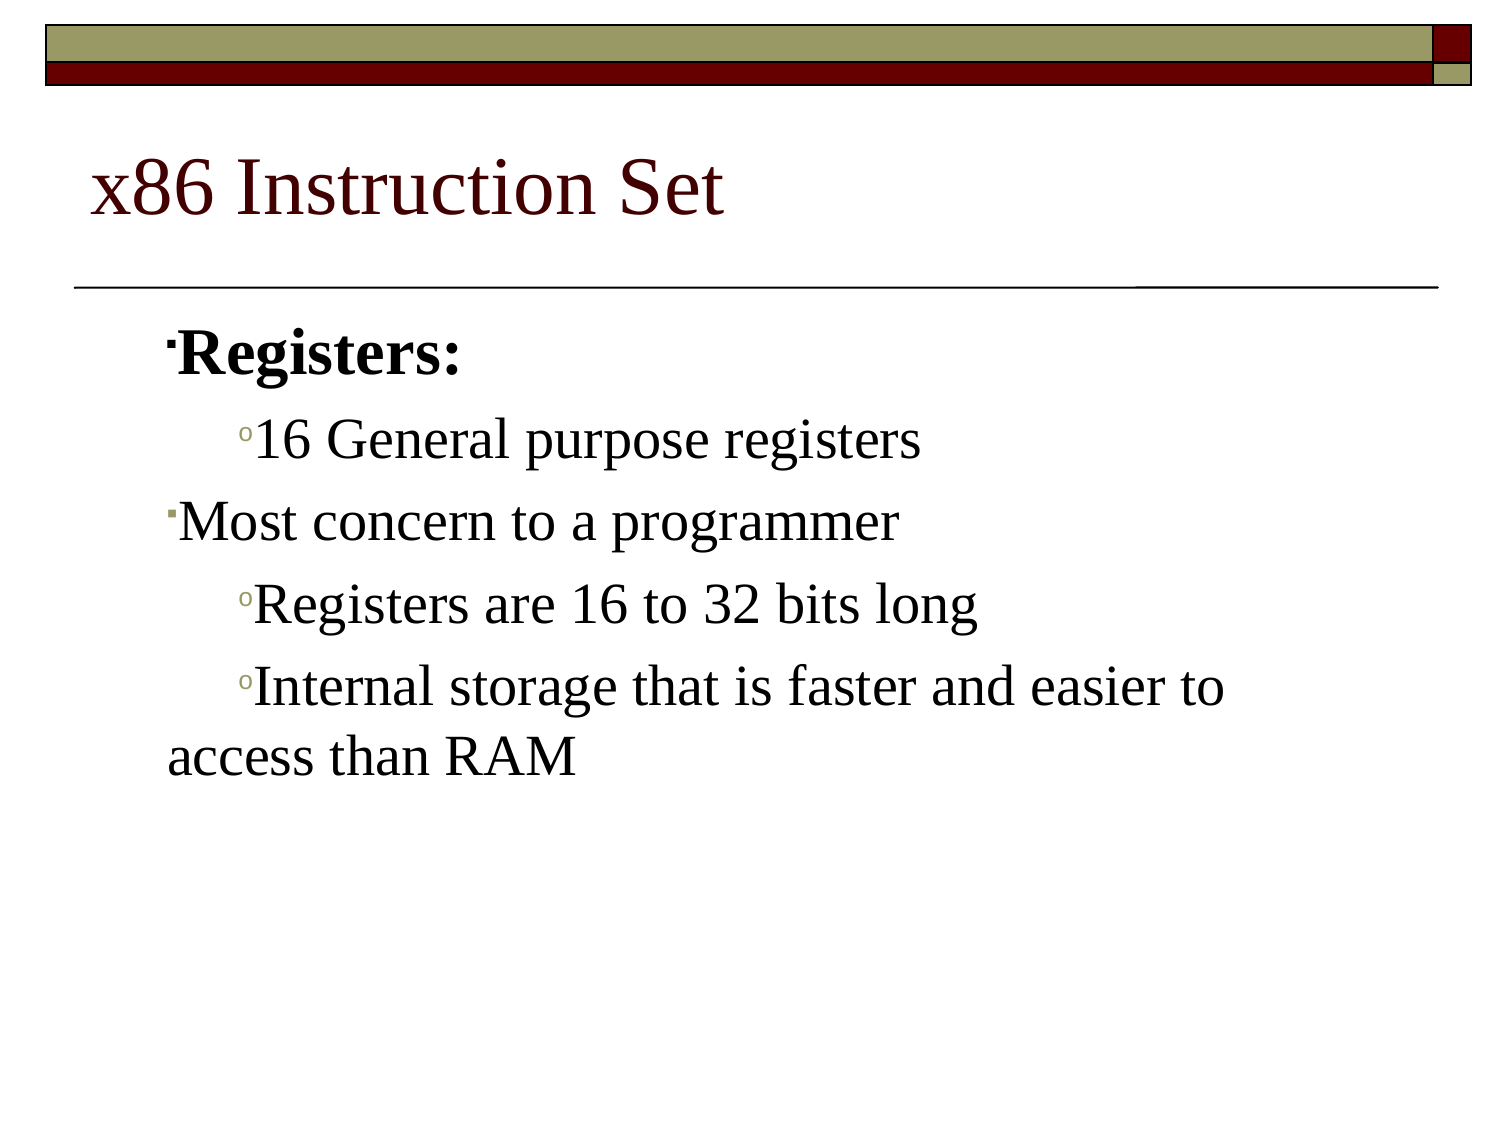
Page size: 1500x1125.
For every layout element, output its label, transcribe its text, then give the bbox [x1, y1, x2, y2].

text_box Registers: 16 General purpose registers Most concern to a programmer Registers are 16 to 32 bits long Internal storage that is faster and easier to access than RAM [75, 299, 1388, 795]
text_box x86 Instruction Set [74, 123, 1425, 239]
